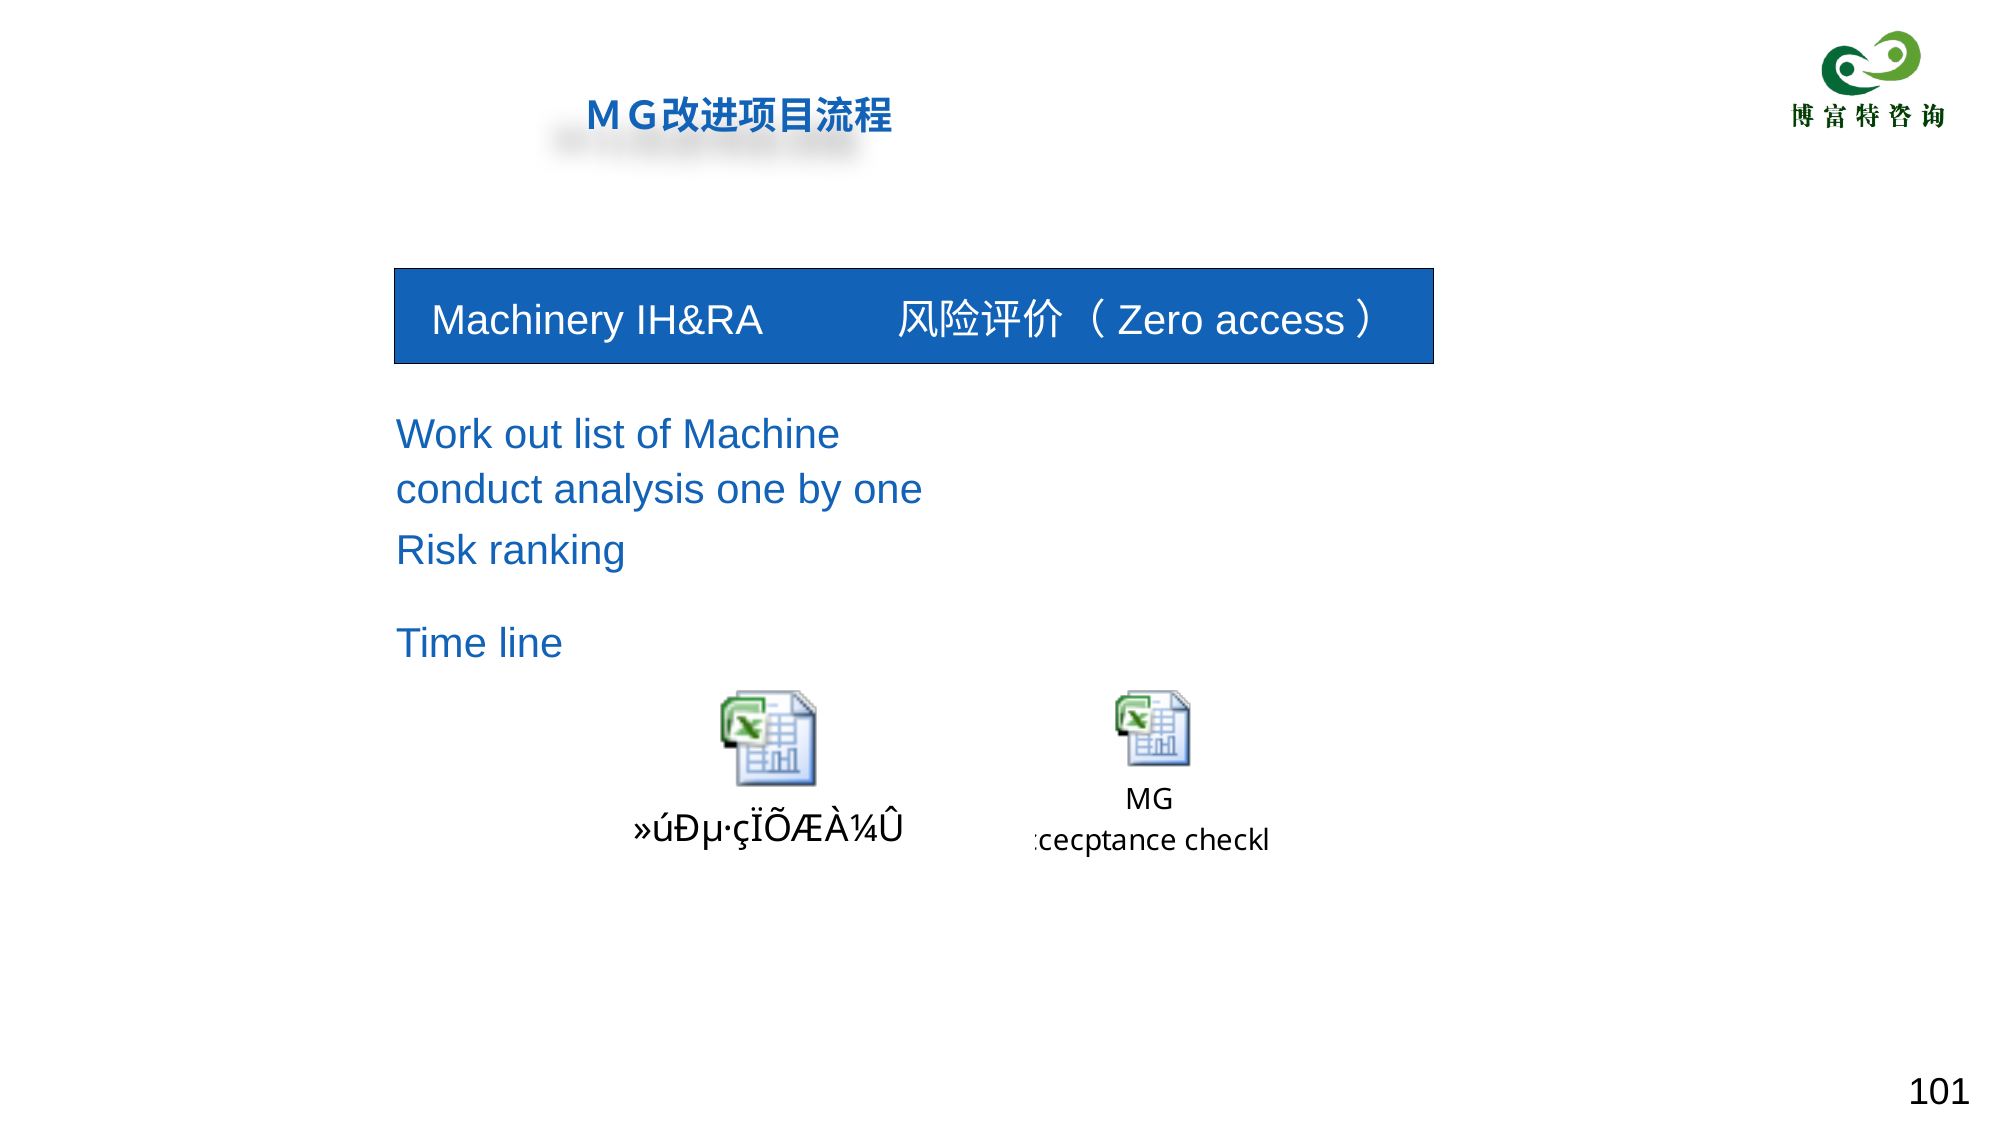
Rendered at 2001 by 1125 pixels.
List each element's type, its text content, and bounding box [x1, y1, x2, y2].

table_header Machinery IH&RA 风险评价（Zero access） [395, 269, 1433, 363]
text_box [620, 689, 919, 960]
picture [1772, 30, 1969, 131]
slide_number 101 [1893, 1060, 2000, 1125]
table_cell Work out list of Machine [395, 364, 1434, 457]
table_cell Risk ranking [395, 519, 1434, 581]
table_cell Time line [395, 581, 1434, 704]
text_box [1035, 689, 1271, 903]
title ＭＧ改进项目流程 [569, 89, 1365, 193]
table_cell conduct analysis one by one [395, 457, 1434, 519]
